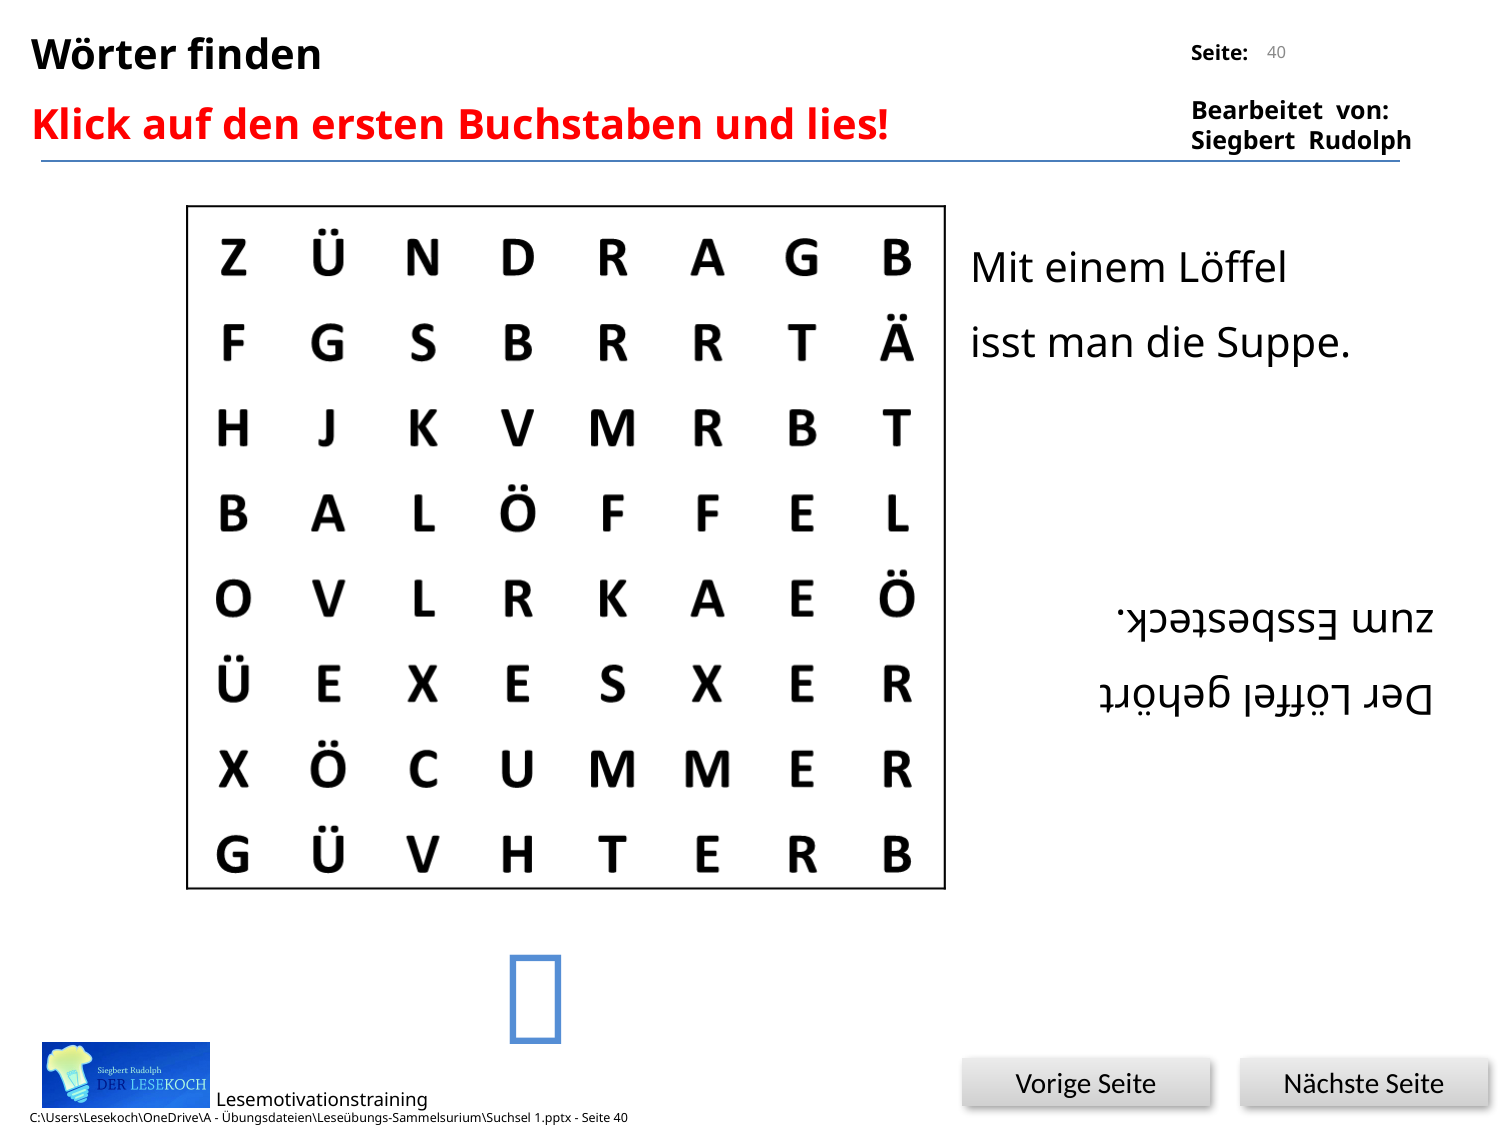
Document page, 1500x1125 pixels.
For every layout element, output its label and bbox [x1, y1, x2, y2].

text_box [16, 20, 906, 156]
text_box [961, 1057, 1211, 1106]
picture [178, 203, 952, 925]
slide_number [951, 23, 1301, 83]
text_box [955, 208, 1367, 373]
text_box [1239, 1057, 1489, 1106]
text_box [1084, 594, 1450, 760]
picture [42, 1042, 210, 1102]
text_box [14, 1102, 643, 1125]
text_box [483, 925, 589, 1077]
